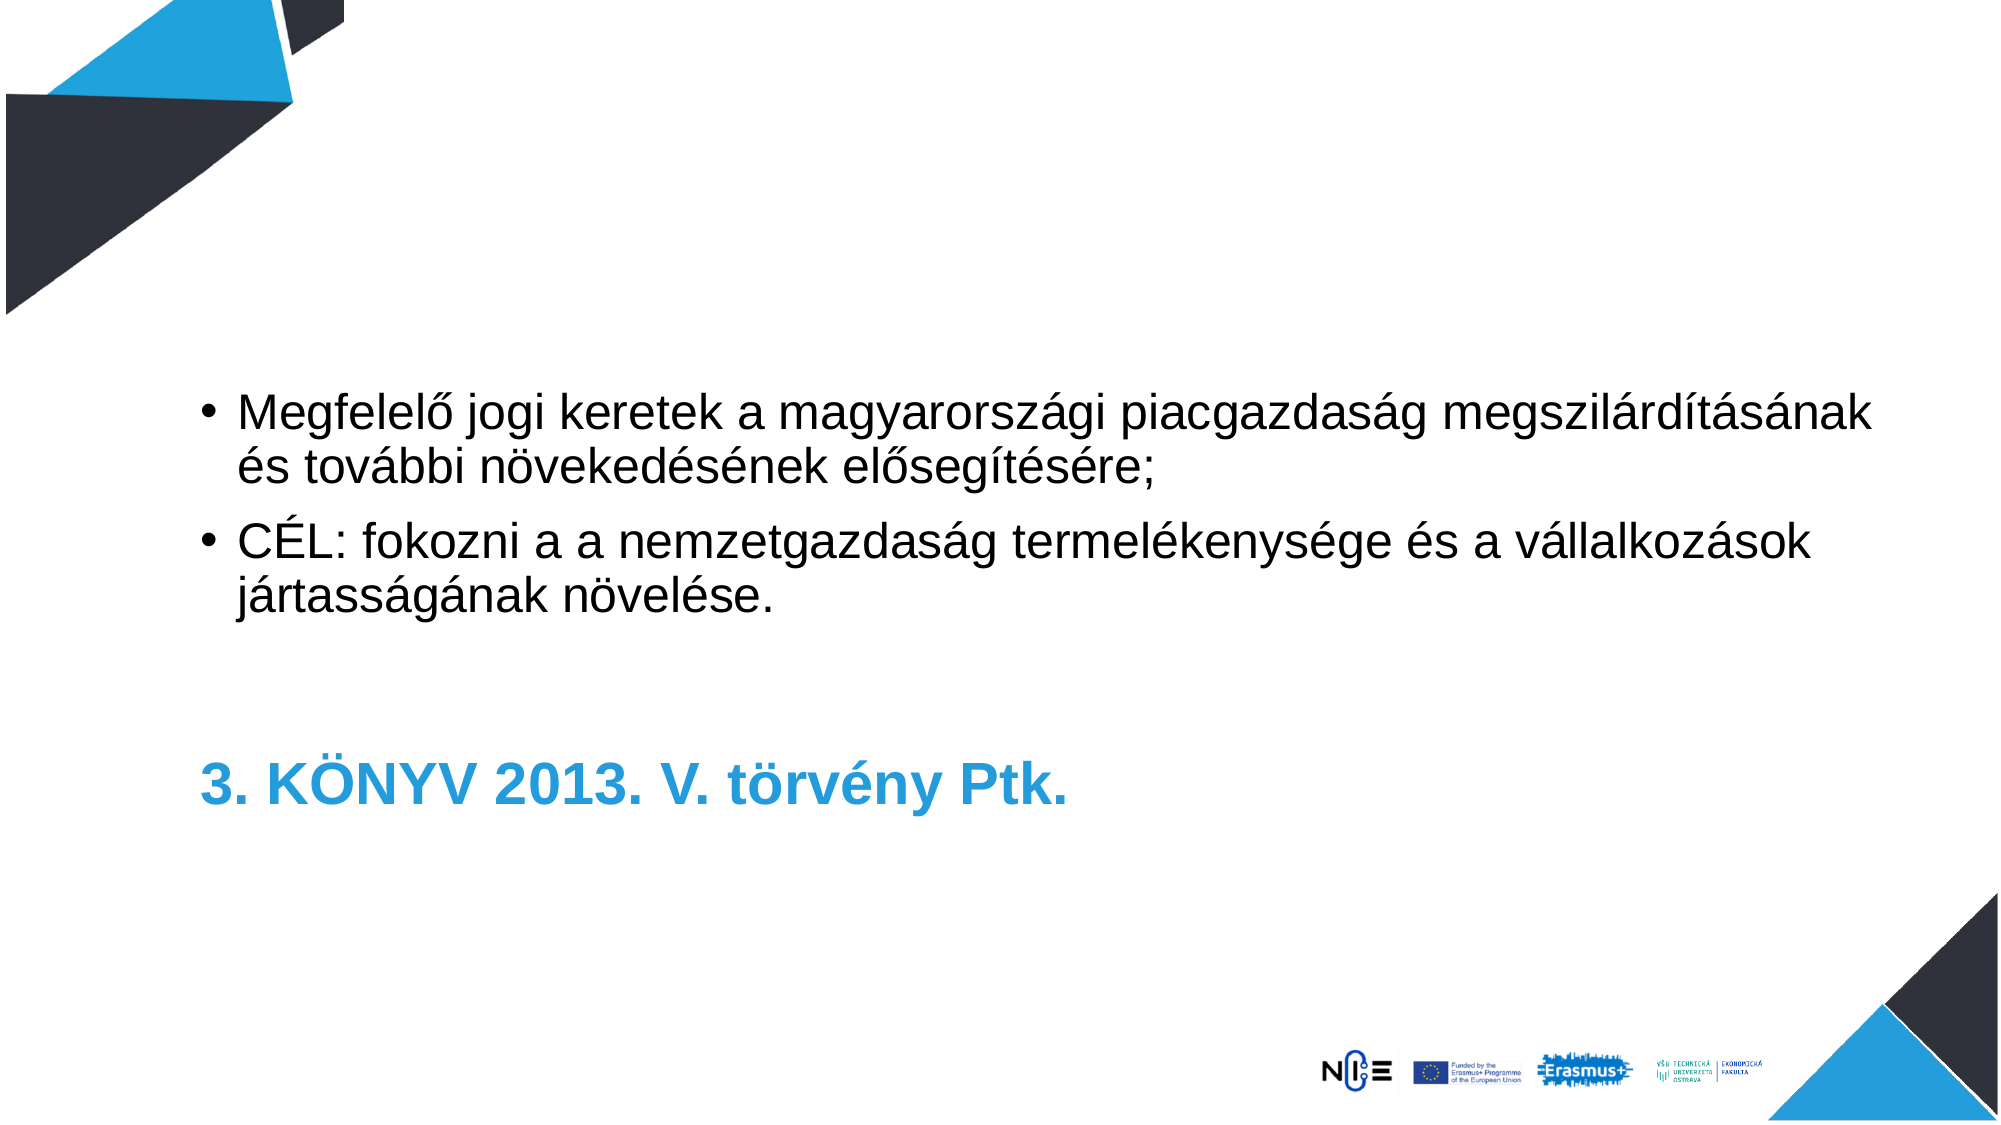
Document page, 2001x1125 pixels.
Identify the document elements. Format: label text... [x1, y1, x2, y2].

picture [6, 0, 344, 318]
list Megfelelő jogi keretek a magyarországi piacgazdaság megszilárdításának és további növekedésének elősegítésére; CÉL: fokozni a a nemzetgazdaság termelékenysége és a vállalkozások jártasságának növelése. [184, 378, 1910, 716]
picture [1308, 888, 2000, 1125]
title 3. KÖNYV 2013. V. törvény Ptk. [184, 716, 1910, 898]
